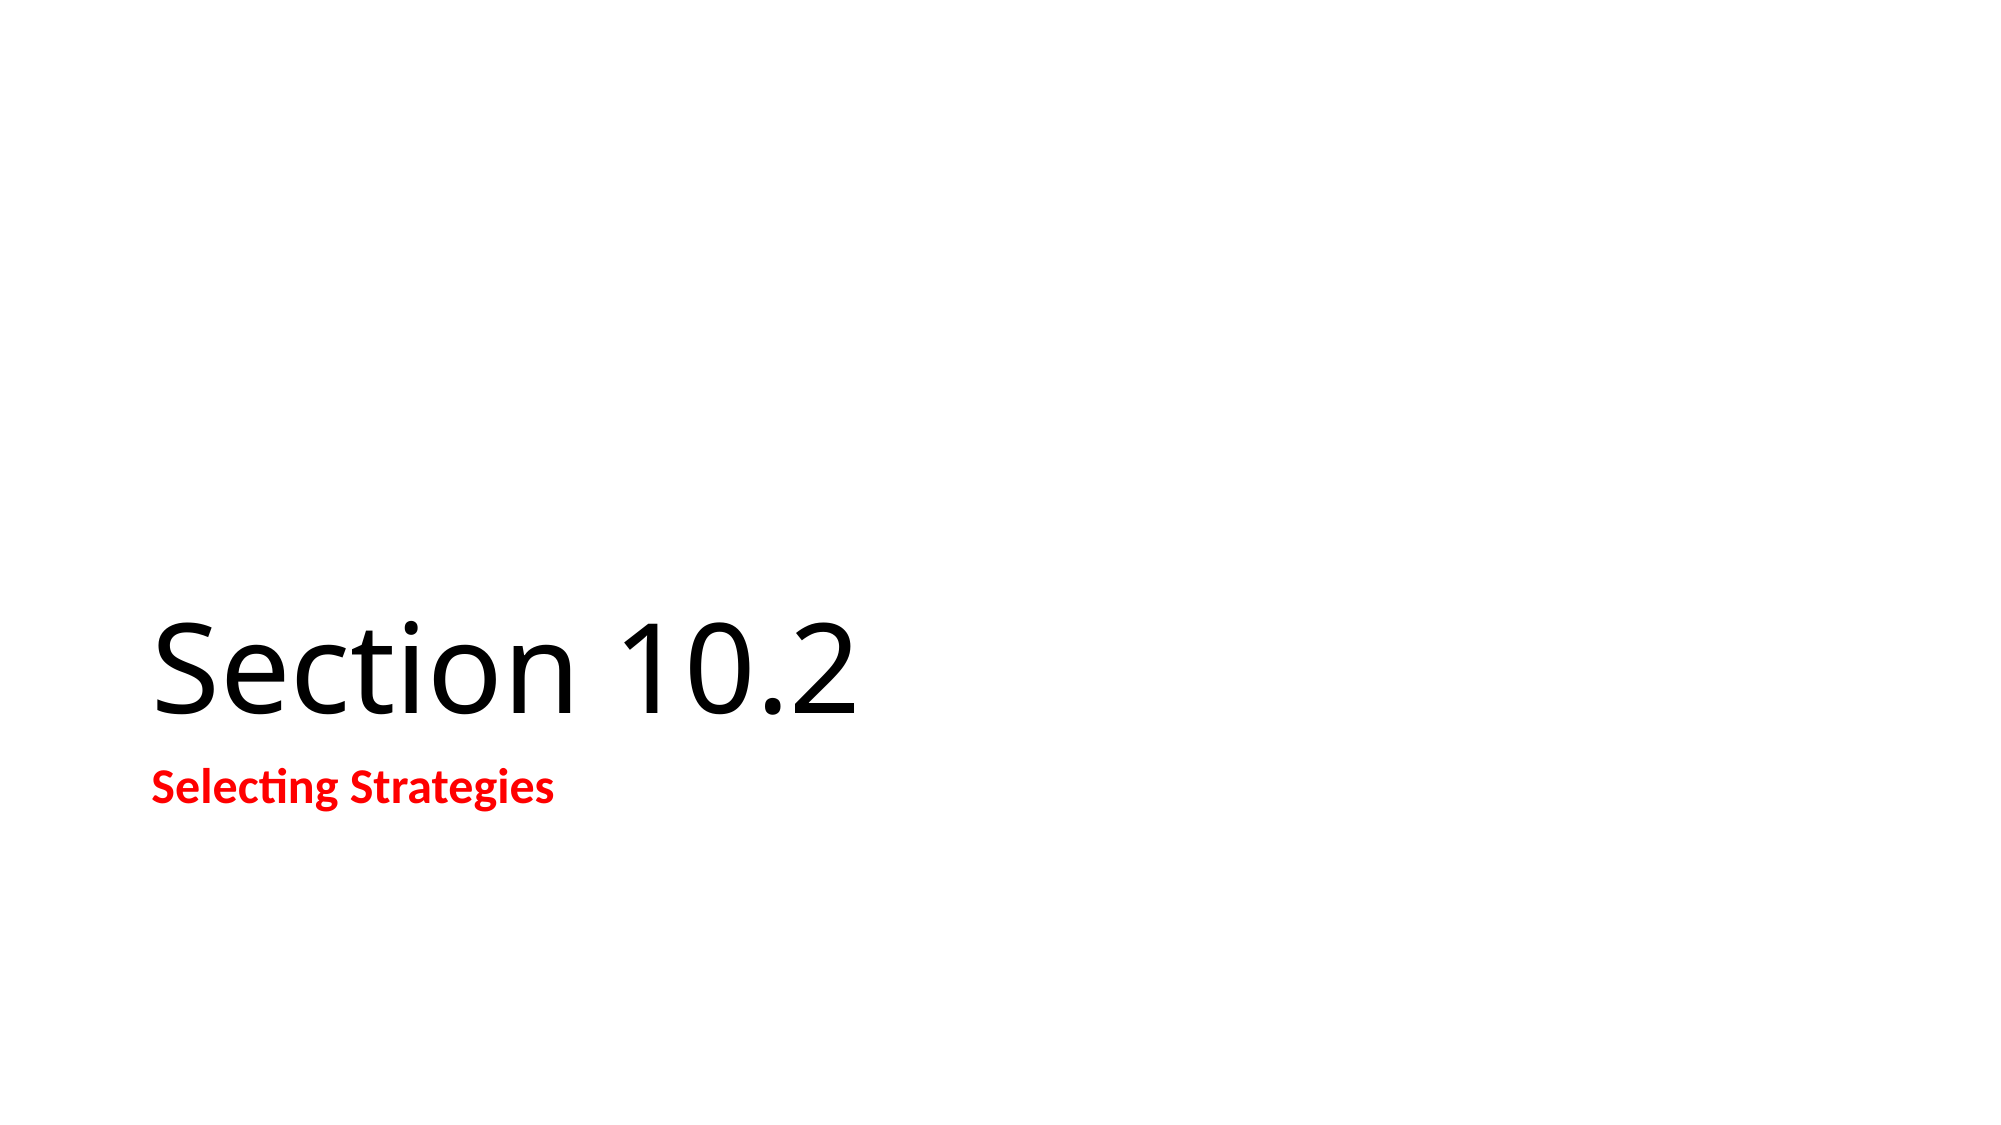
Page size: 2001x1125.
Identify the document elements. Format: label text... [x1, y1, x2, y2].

title Section 10.2 [136, 280, 1862, 749]
list Selecting Strategies [136, 752, 1862, 999]
